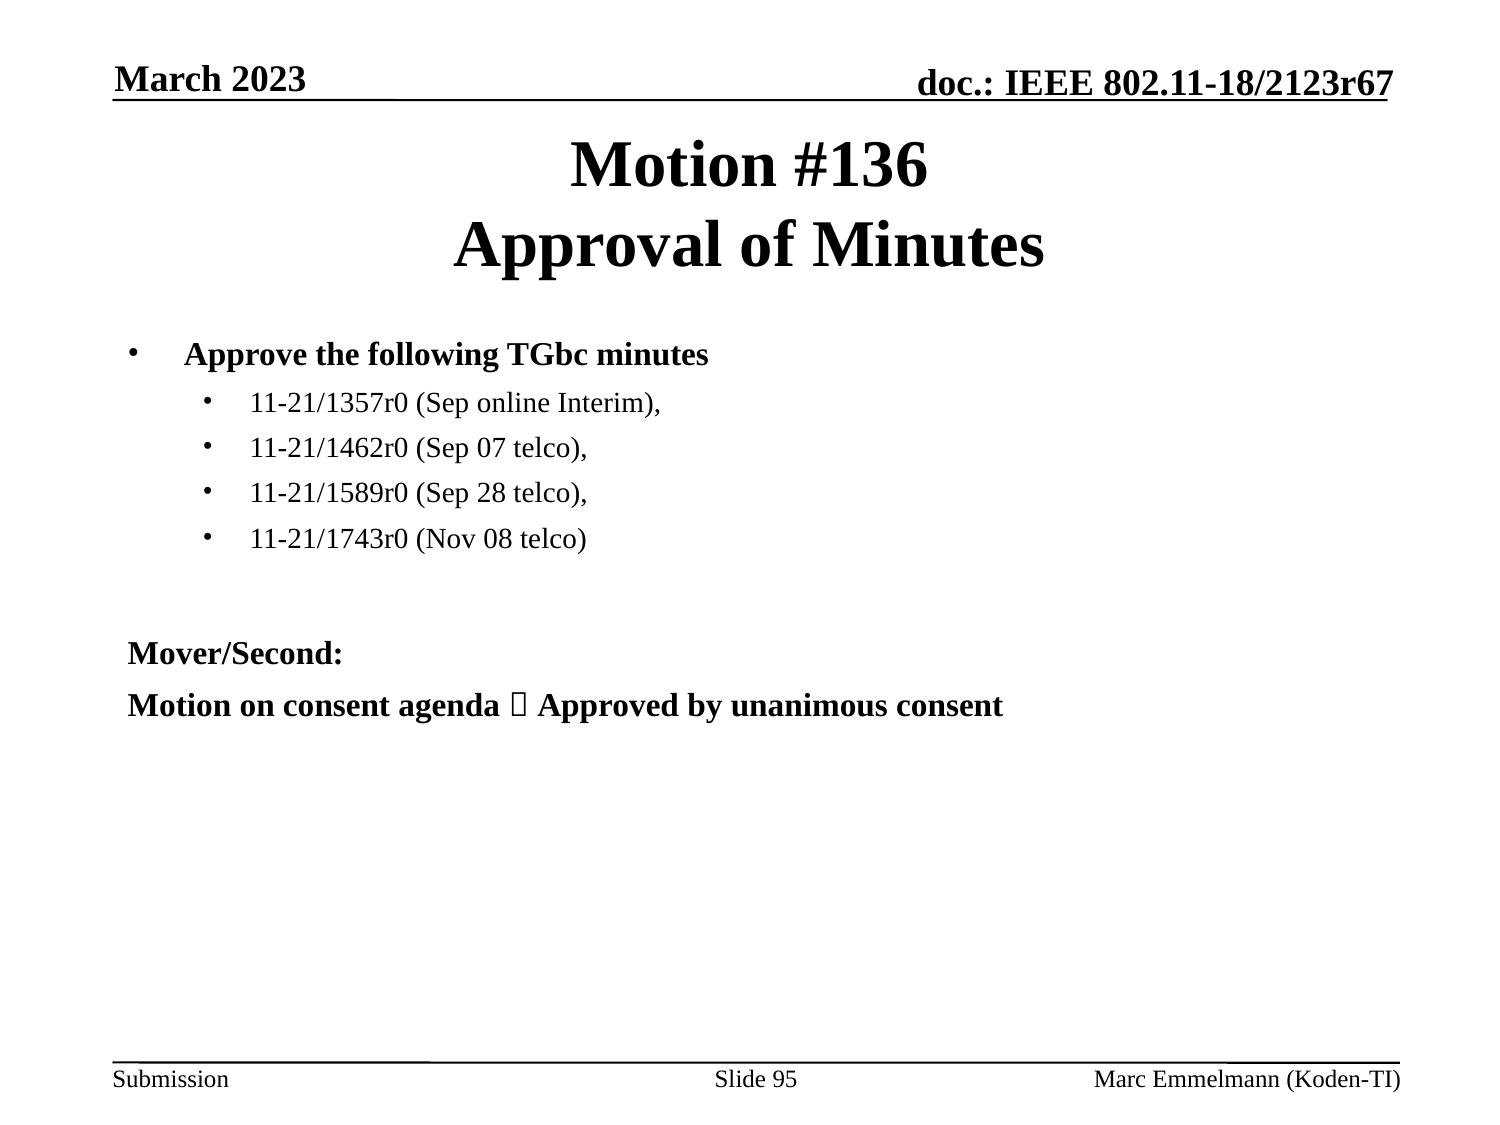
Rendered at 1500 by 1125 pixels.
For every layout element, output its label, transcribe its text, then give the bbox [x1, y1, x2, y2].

slide_number Slide 95 [712, 1061, 800, 1123]
title Motion #136 Approval of Minutes [112, 112, 1388, 288]
list Approve the following TGbc minutes 11-21/1357r0 (Sep online Interim), 11-21/1462r0 (Sep 07 telco), 11-21/1589r0 (Sep 28 telco), 11-21/1743r0 (Nov 08 telco) Mover/Second: Motion on consent agenda  Approved by unanimous consent [112, 324, 1388, 1000]
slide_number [114, 54, 423, 100]
footer Marc Emmelmann (Koden-TI) [878, 1061, 1402, 1093]
